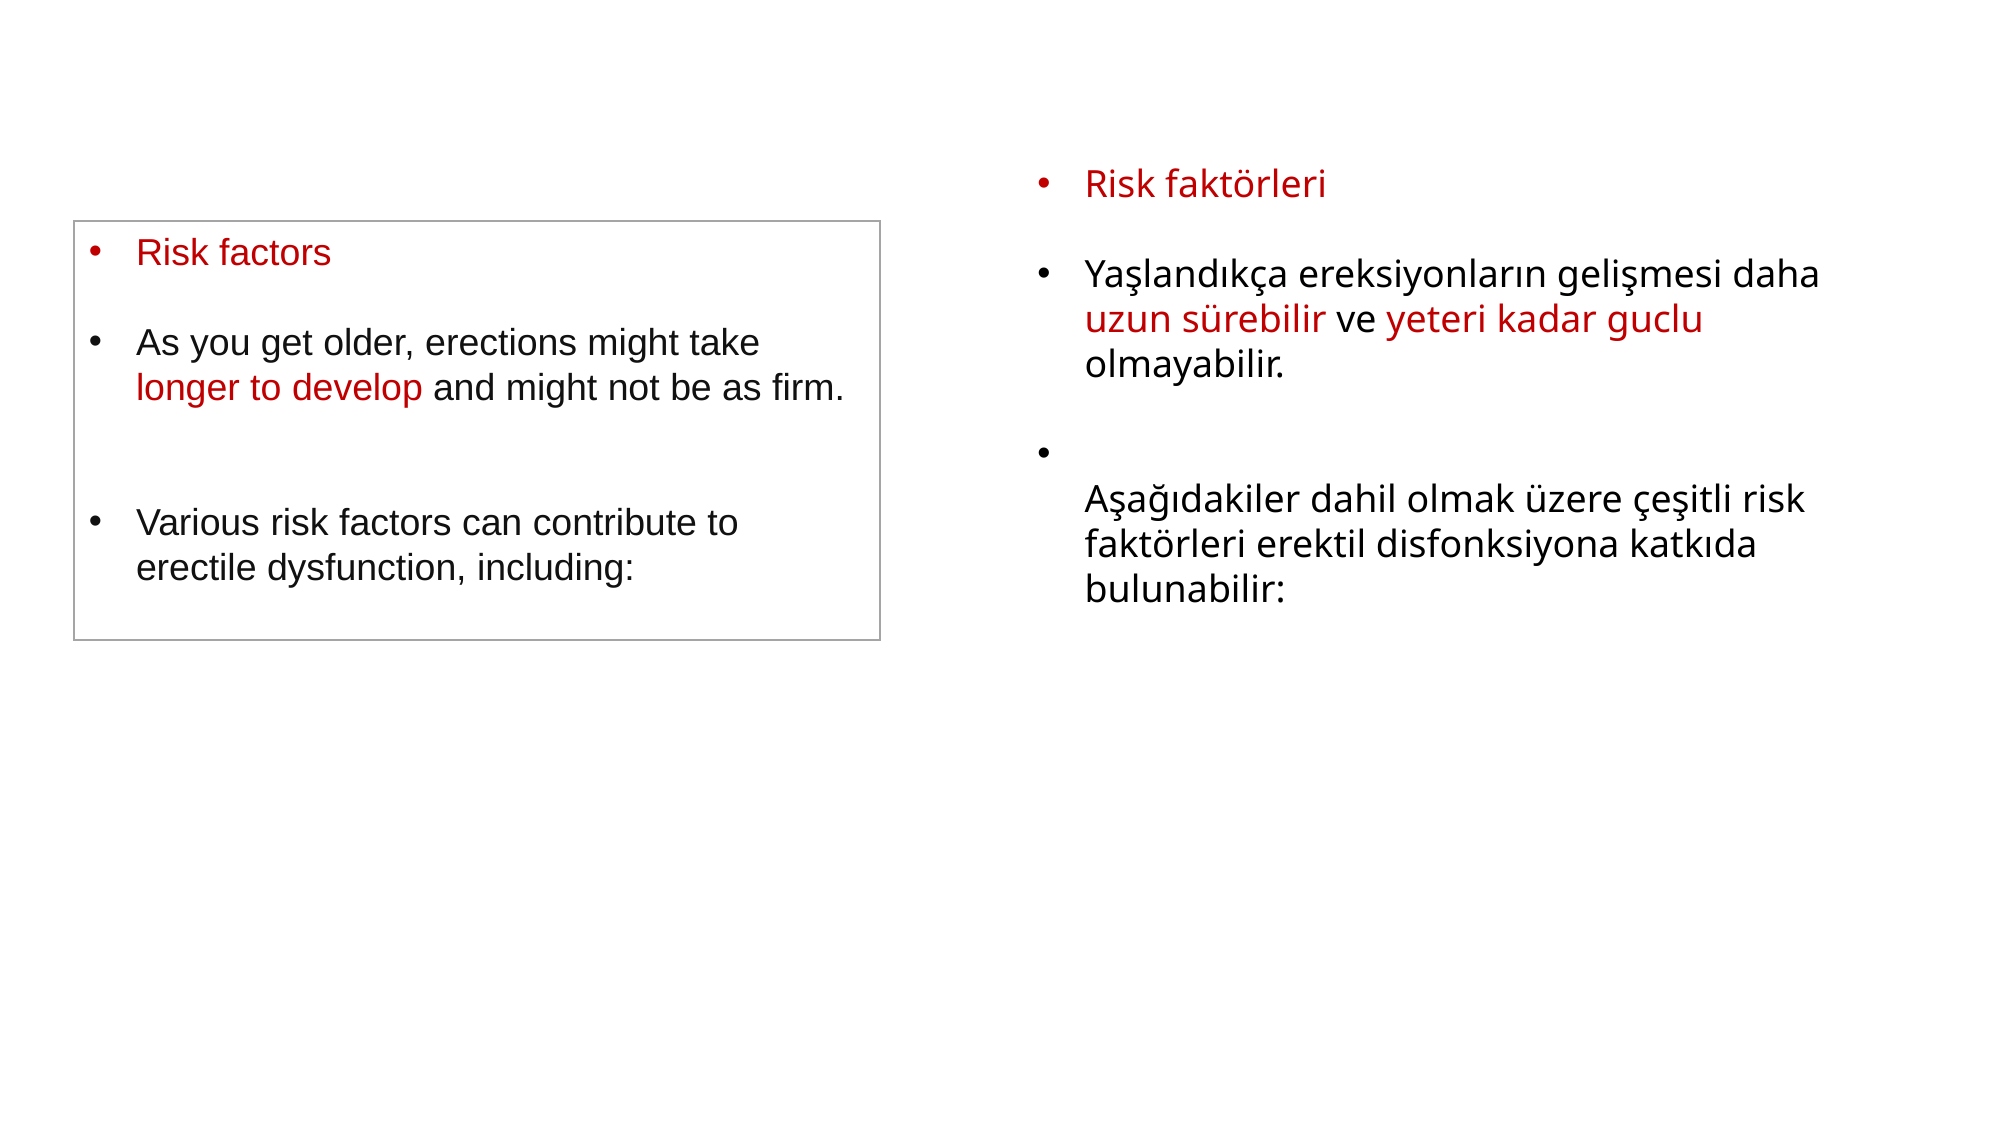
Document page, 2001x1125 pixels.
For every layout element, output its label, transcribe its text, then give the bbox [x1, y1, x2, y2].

text_box Risk faktörleri Yaşlandıkça ereksiyonların gelişmesi daha uzun sürebilir ve yeteri kadar guclu olmayabilir. Aşağıdakiler dahil olmak üzere çeşitli risk faktörleri erektil disfonksiyona katkıda bulunabilir: [1022, 152, 1873, 708]
text_box Risk factors As you get older, erections might take longer to develop and might not be as firm. Various risk factors can contribute to erectile dysfunction, including: [73, 220, 881, 641]
